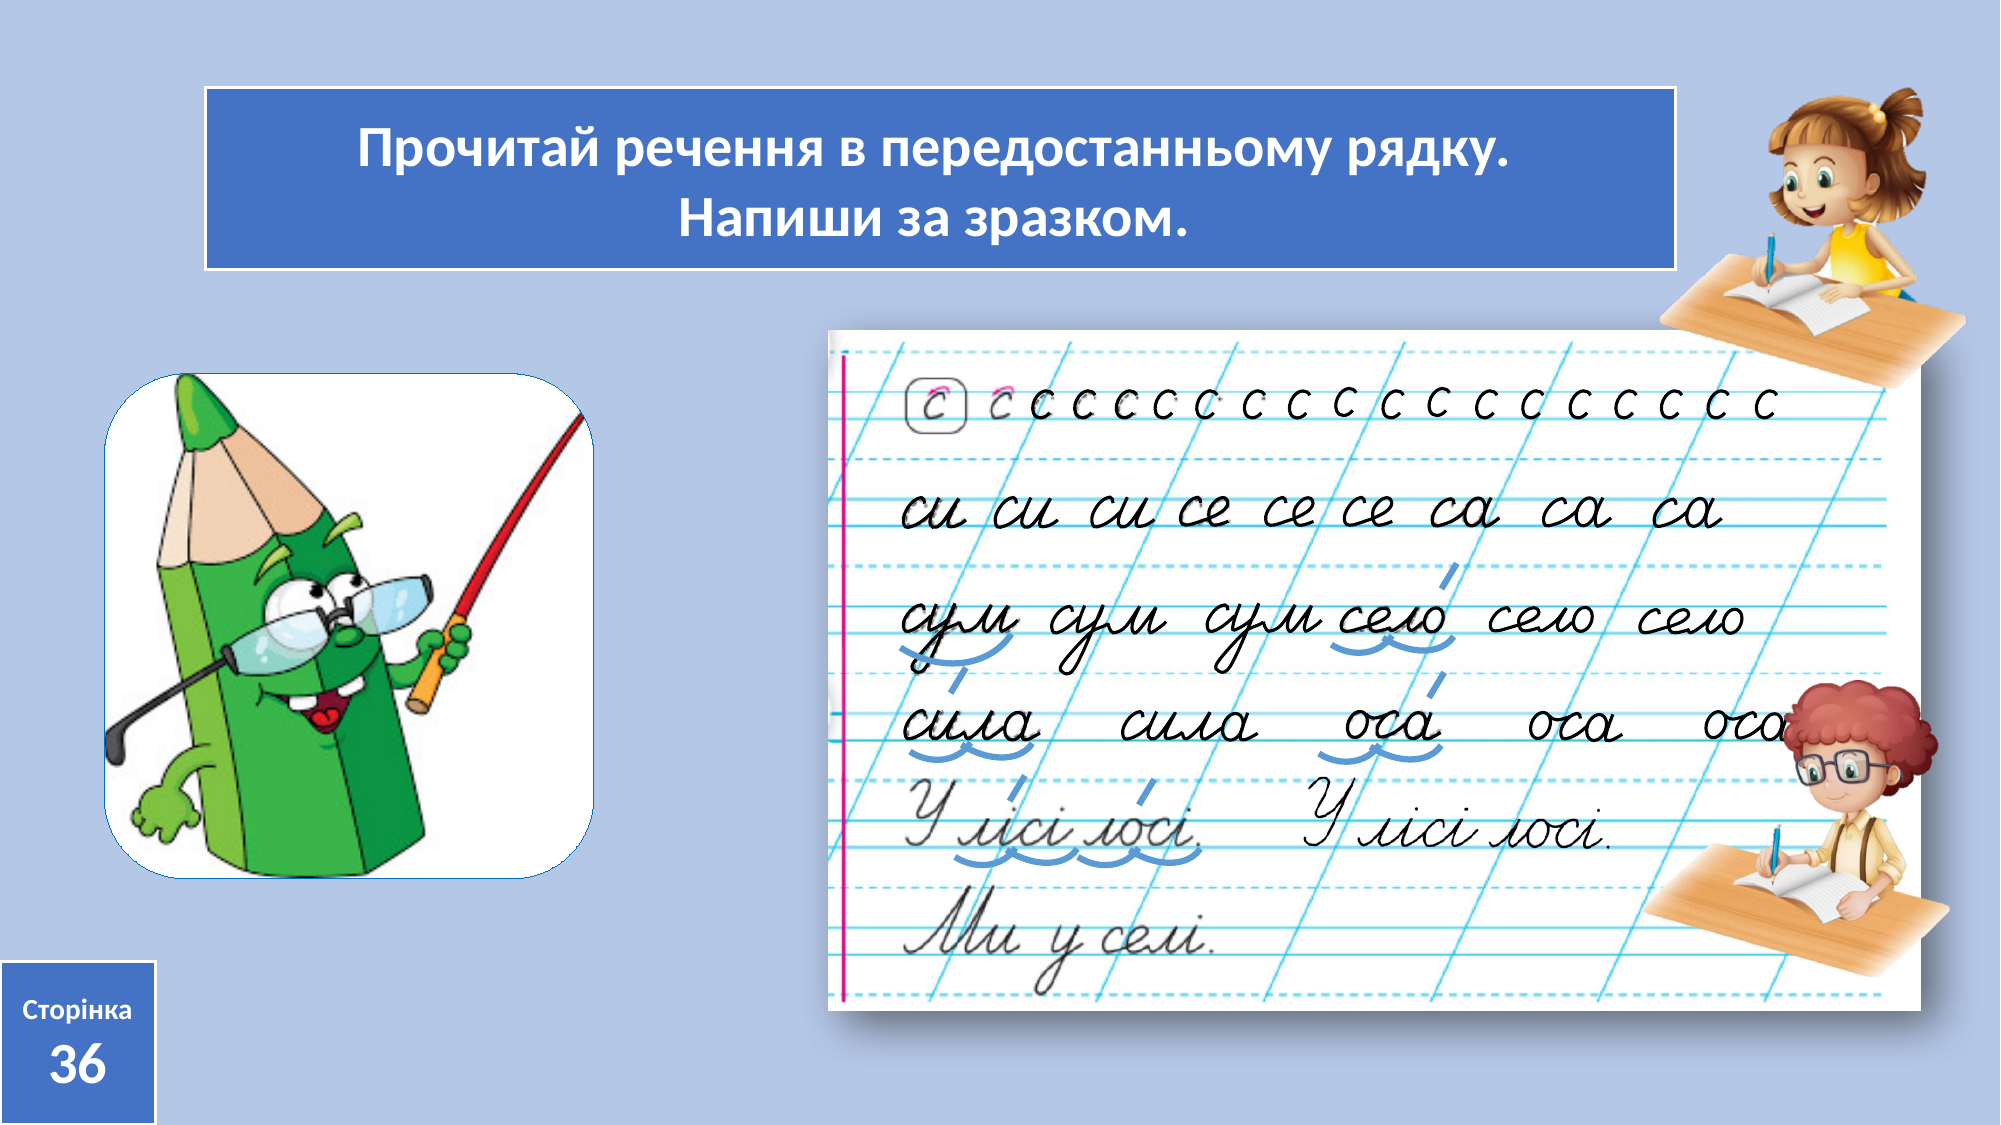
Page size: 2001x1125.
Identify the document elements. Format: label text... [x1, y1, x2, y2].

text_box Прочитай речення в передостанньому рядку. Напиши за зразком. [204, 86, 1677, 271]
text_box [995, 497, 1058, 528]
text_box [1207, 603, 1322, 673]
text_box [1138, 779, 1155, 805]
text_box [1441, 563, 1457, 589]
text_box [904, 710, 1040, 741]
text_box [1122, 711, 1258, 741]
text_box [1654, 497, 1722, 528]
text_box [903, 497, 966, 528]
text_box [1543, 497, 1612, 527]
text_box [1428, 672, 1445, 698]
picture [104, 373, 594, 879]
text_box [1348, 710, 1441, 740]
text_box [1091, 497, 1155, 528]
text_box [1531, 711, 1623, 741]
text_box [1009, 775, 1025, 802]
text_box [1051, 604, 1166, 674]
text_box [1180, 497, 1229, 526]
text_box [1341, 607, 1443, 633]
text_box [1344, 497, 1393, 526]
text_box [1490, 606, 1592, 632]
text_box Сторінка 36 [0, 960, 157, 1125]
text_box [1639, 608, 1742, 634]
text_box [950, 667, 966, 694]
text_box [1432, 497, 1500, 527]
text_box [1265, 497, 1314, 526]
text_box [903, 603, 1018, 673]
picture [828, 87, 1979, 1011]
